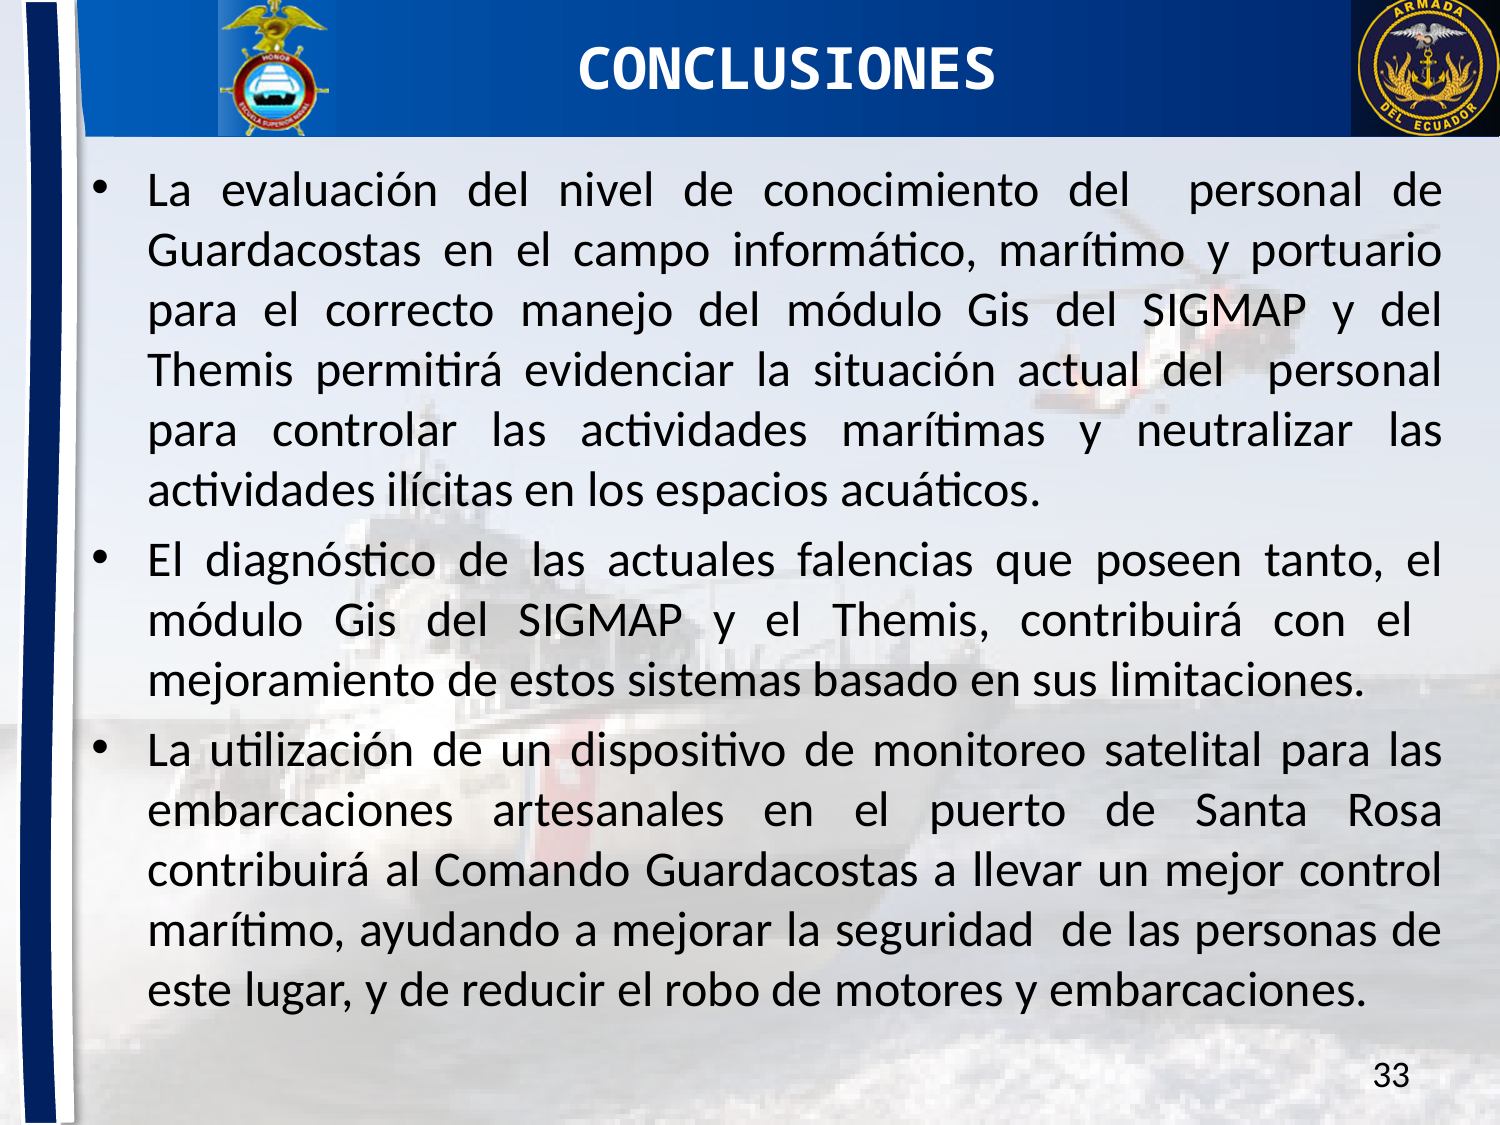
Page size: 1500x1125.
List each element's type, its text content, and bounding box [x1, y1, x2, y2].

text_box CONCLUSIONES [339, 0, 1346, 139]
picture [1350, 0, 1500, 136]
picture [218, 0, 336, 136]
text_box CONCLUSIONES [74, 0, 214, 139]
list La evaluación del nivel de conocimiento del personal de Guardacostas en el campo informático, marítimo y portuario para el correcto manejo del módulo Gis del SIGMAP y del Themis permitirá evidenciar la situación actual del personal para controlar las actividades marítimas y neutralizar las actividades ilícitas en los espacios acuáticos. El diagnóstico de las actuales falencias que poseen tanto, el módulo Gis del SIGMAP y el Themis, contribuirá con el mejoramiento de estos sistemas basado en sus limitaciones. La utilización de un dispositivo de monitoreo satelital para las embarcaciones artesanales en el puerto de Santa Rosa contribuirá al Comando Guardacostas a llevar un mejor control marítimo, ayudando a mejorar la seguridad de las personas de este lugar, y de reducir el robo de motores y embarcaciones. [76, 149, 1459, 1024]
slide_number 33 [1074, 1042, 1425, 1103]
